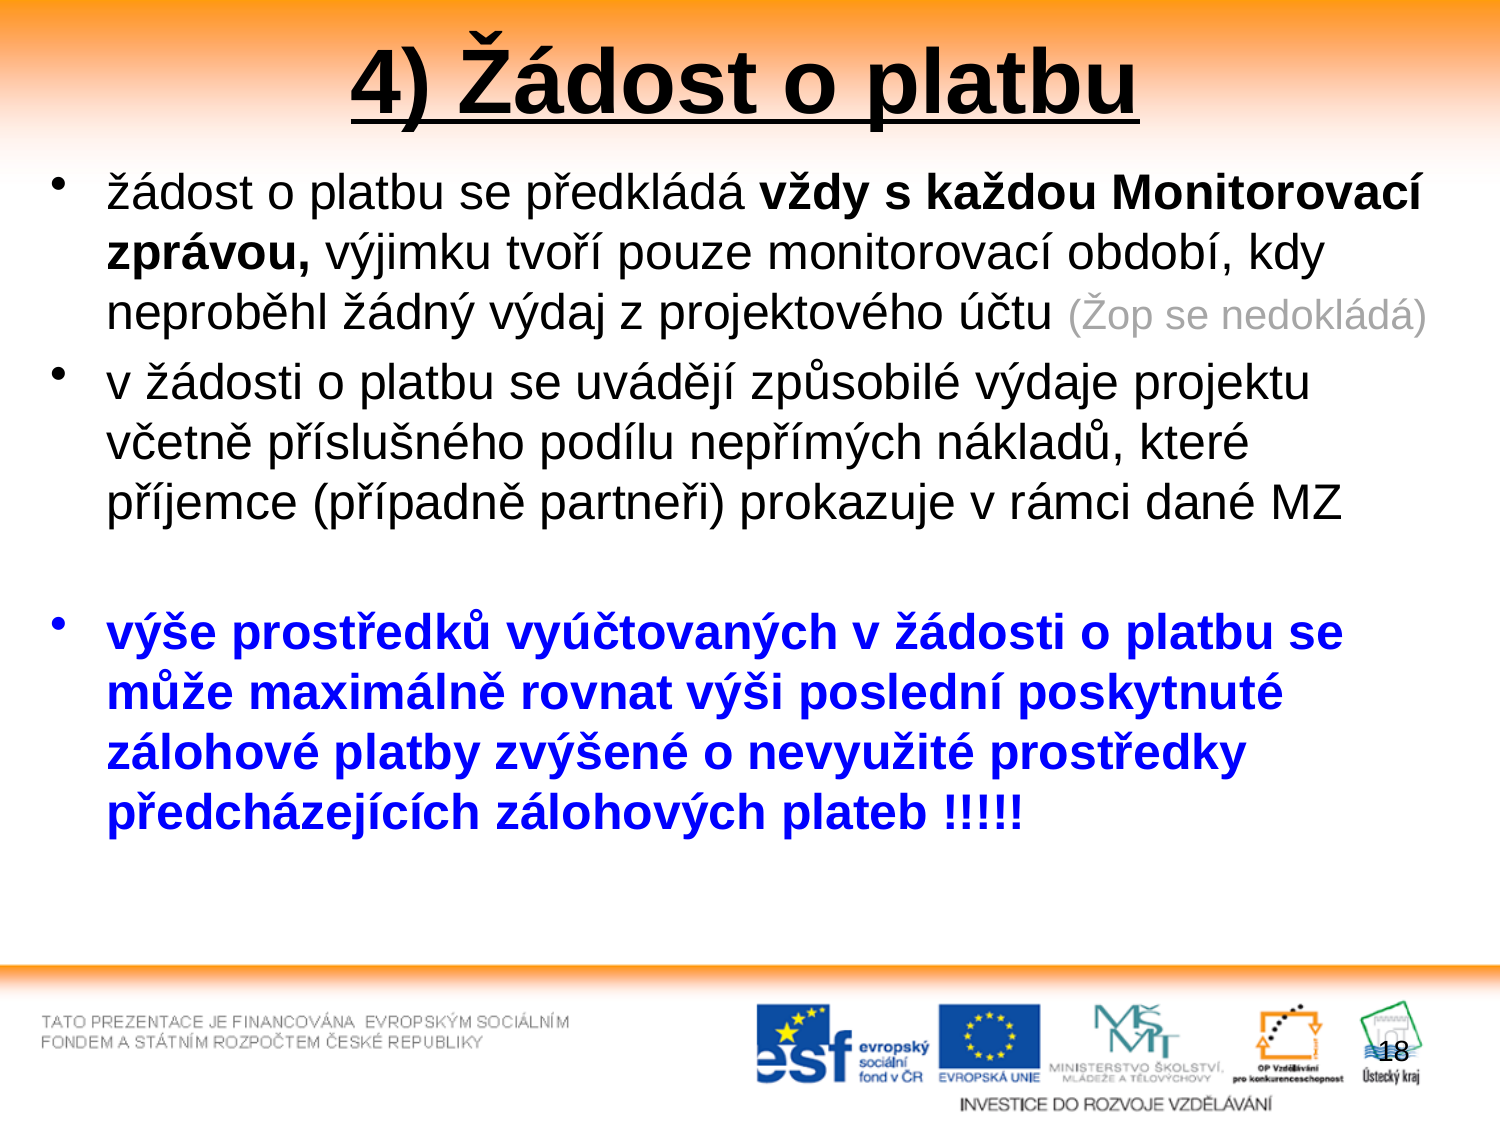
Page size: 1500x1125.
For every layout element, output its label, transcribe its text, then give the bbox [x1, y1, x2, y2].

slide_number 18 [1074, 1024, 1426, 1103]
list žádost o platbu se předkládá vždy s každou Monitorovací zprávou, výjimku tvoří pouze monitorovací období, kdy neproběhl žádný výdaj z projektového účtu (Žop se nedokládá) v žádosti o platbu se uvádějí způsobilé výdaje projektu včetně příslušného podílu nepřímých nákladů, které příjemce (případně partneři) prokazuje v rámci dané MZ výše prostředků vyúčtovaných v žádosti o platbu se může maximálně rovnat výši poslední poskytnuté zálohové platby zvýšené o nevyužité prostředky předcházejících zálohových plateb !!!!! [34, 152, 1466, 1006]
picture [0, 0, 1500, 1125]
title 4) Žádost o platbu [70, 0, 1421, 152]
